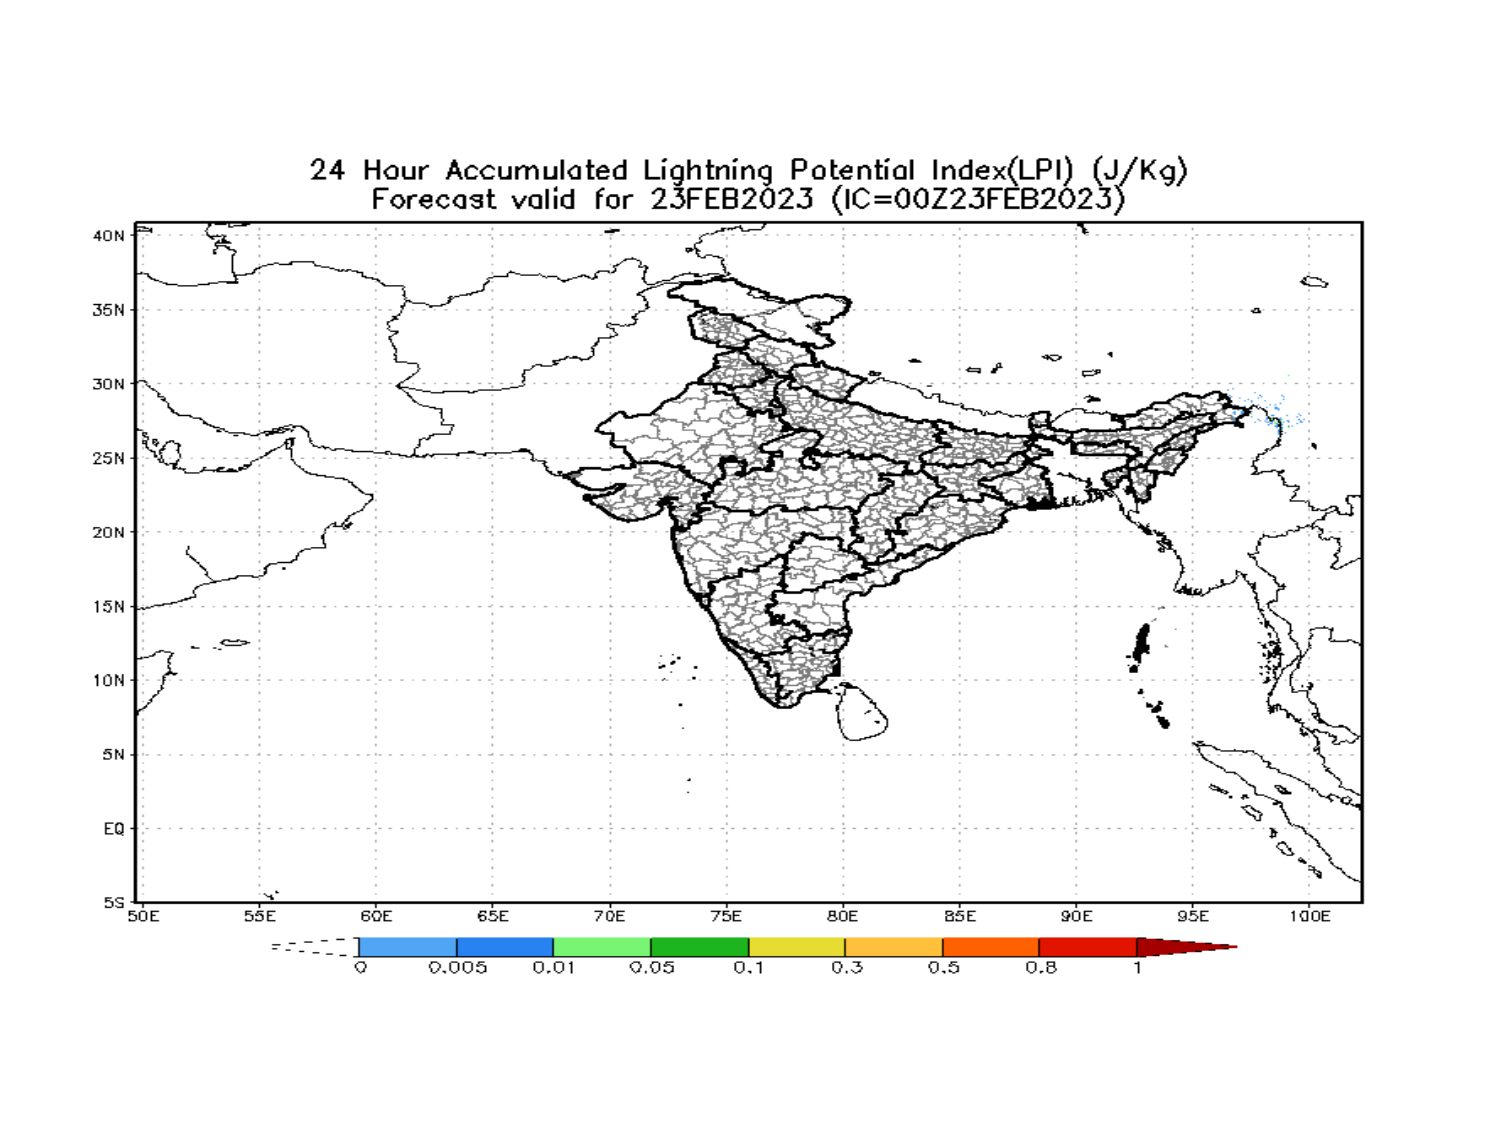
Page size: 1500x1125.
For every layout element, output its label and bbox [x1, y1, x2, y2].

picture [74, 149, 1426, 976]
